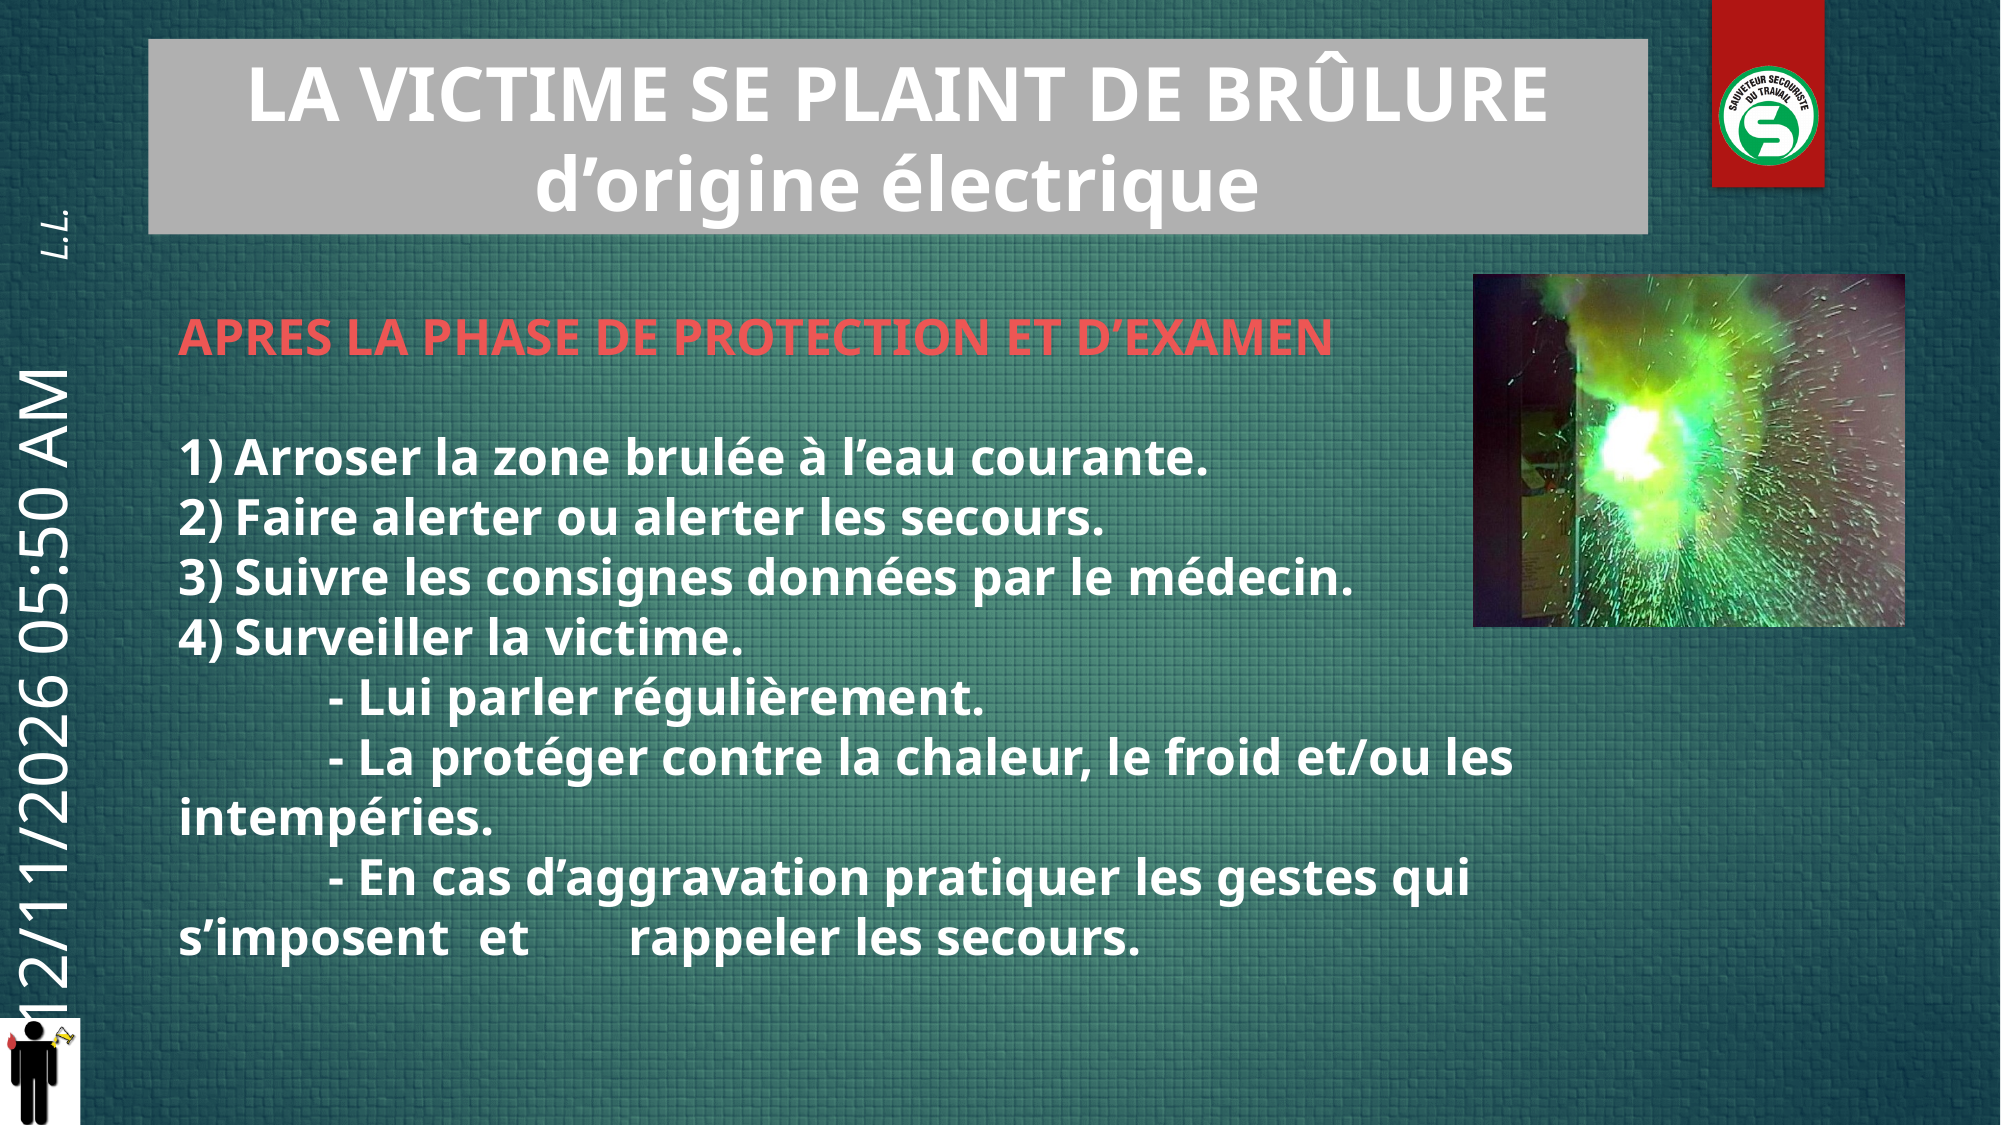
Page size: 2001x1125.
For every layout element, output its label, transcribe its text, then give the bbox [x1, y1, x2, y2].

picture [1472, 274, 1906, 627]
text_box APRES LA PHASE DE PROTECTION ET D’EXAMEN Arroser la zone brulée à l’eau courante. Faire alerter ou alerter les secours. Suivre les consignes données par le médecin. Surveiller la victime. - Lui parler régulièrement. - La protéger contre la chaleur, le froid et/ou les intempéries. - En cas d’aggravation pratiquer les gestes qui s’imposent et rappeler les secours. [163, 298, 1706, 974]
text_box LA VICTIME SE PLAINT DE BRÛLURE d’origine électrique [148, 38, 1649, 235]
picture [1718, 65, 1819, 166]
picture [0, 1018, 81, 1125]
